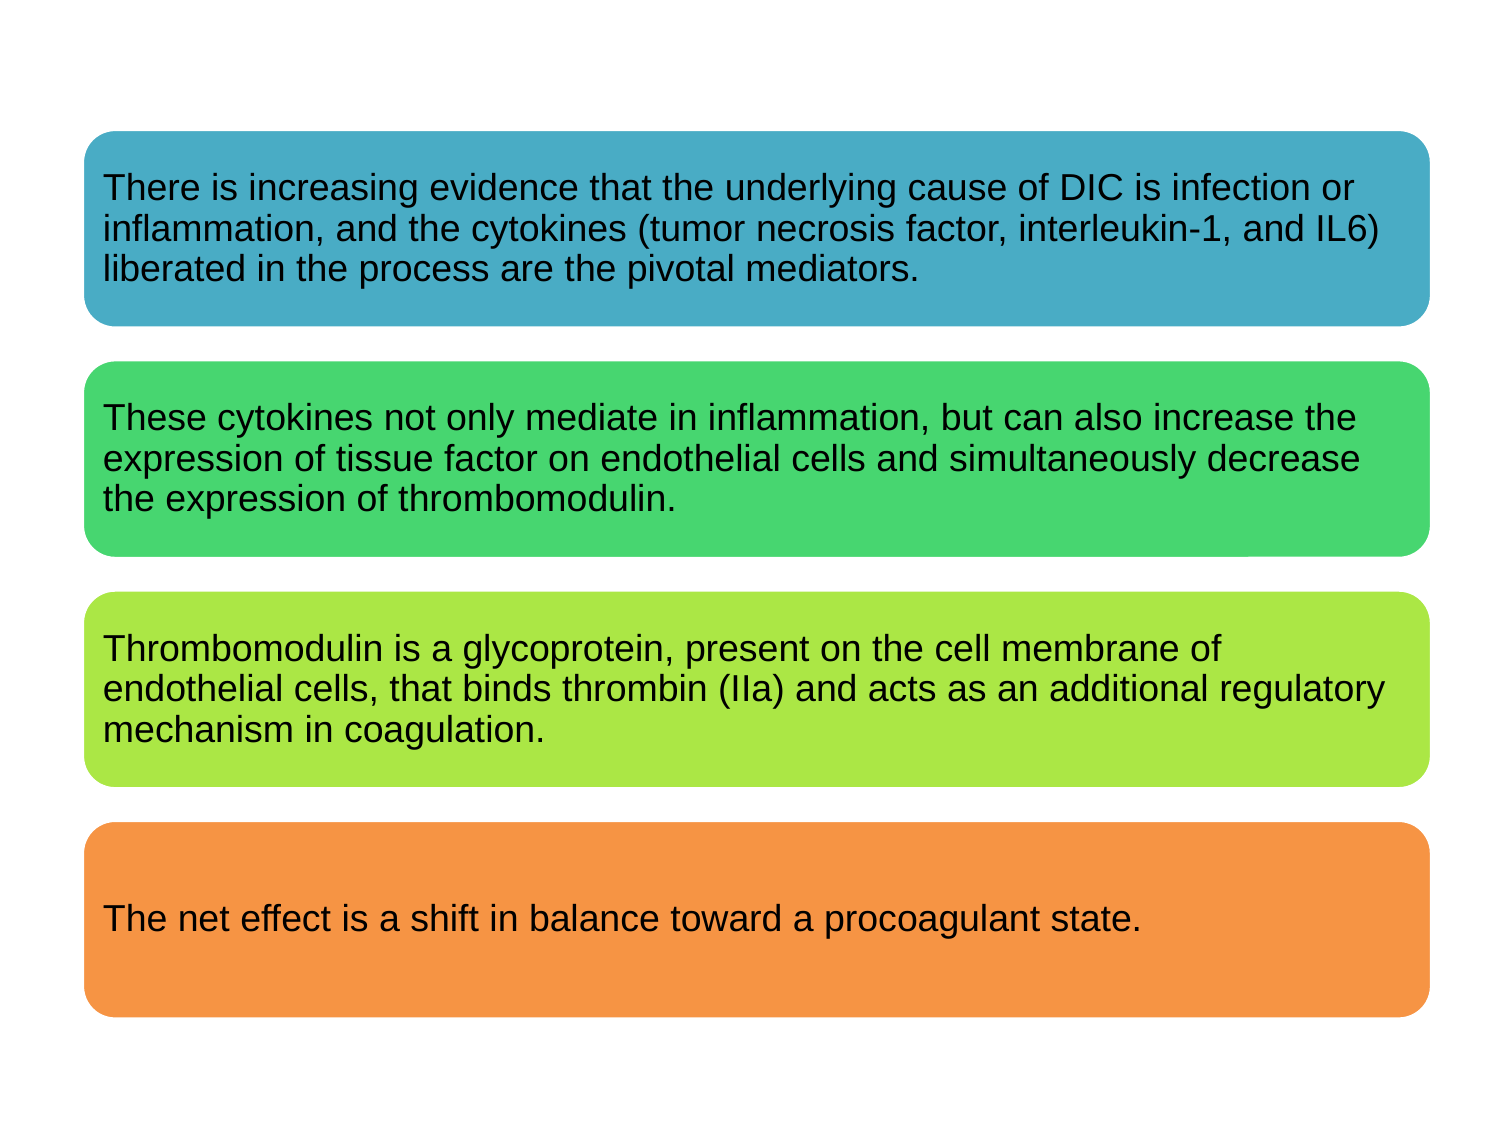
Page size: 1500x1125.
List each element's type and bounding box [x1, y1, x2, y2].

text_box [81, 128, 1433, 1020]
